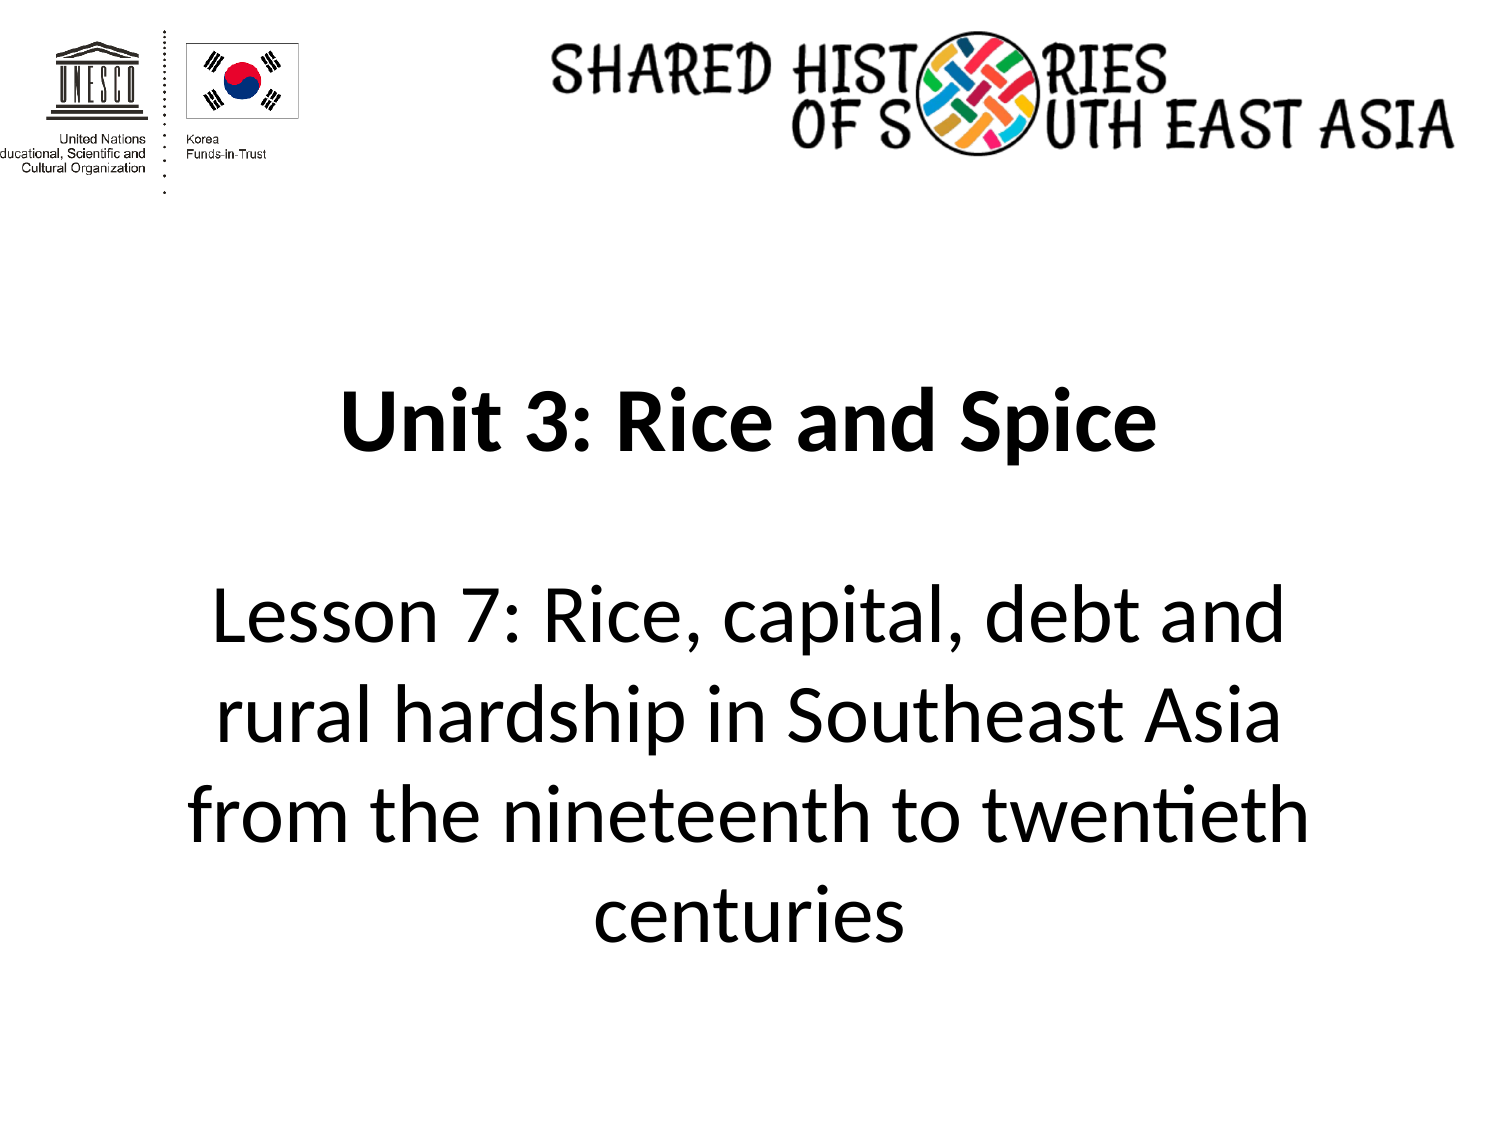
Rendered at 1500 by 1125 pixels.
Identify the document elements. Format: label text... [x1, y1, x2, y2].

picture [0, 30, 1458, 201]
title Unit 3: Rice and Spice Lesson 7: Rice, capital, debt and rural hardship in Southeast Asia from the nineteenth to twentieth centuries [112, 538, 1388, 780]
